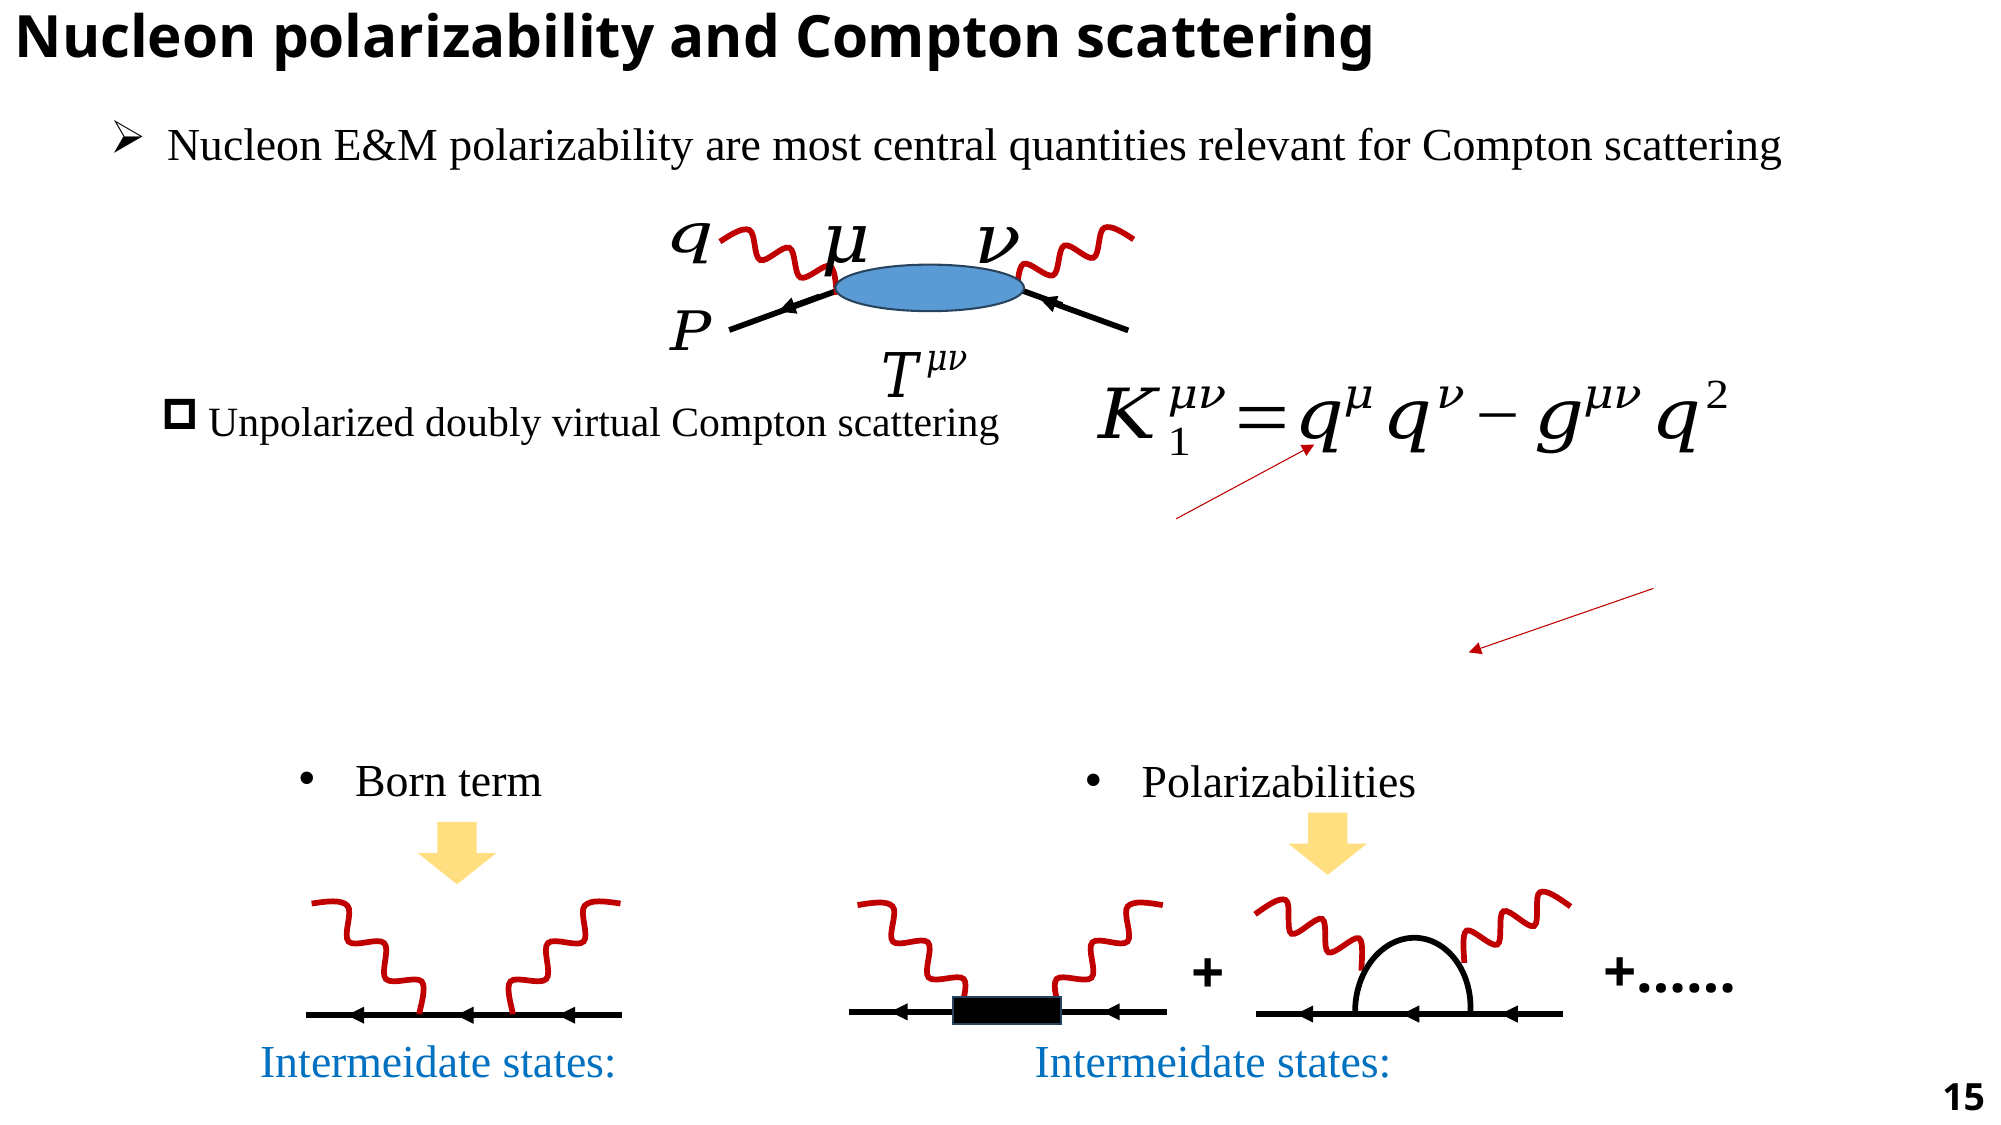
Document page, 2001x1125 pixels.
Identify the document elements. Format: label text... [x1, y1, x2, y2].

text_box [1176, 444, 1315, 519]
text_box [1468, 588, 1654, 653]
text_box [848, 875, 1826, 1024]
text_box [1288, 812, 1367, 875]
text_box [718, 202, 1135, 413]
text_box 15 [1549, 1065, 2000, 1125]
text_box Nucleon E&M polarizability are most central quantities relevant for Compton scattering [95, 107, 1799, 178]
text_box Unpolarized doubly virtual Compton scattering [146, 387, 1016, 453]
text_box Nucleon polarizability and Compton scattering [0, 0, 1725, 107]
text_box Born term [284, 743, 801, 814]
text_box [417, 821, 497, 873]
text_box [1254, 908, 1572, 1082]
text_box Polarizabilities [1070, 744, 1729, 814]
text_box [305, 873, 623, 1028]
